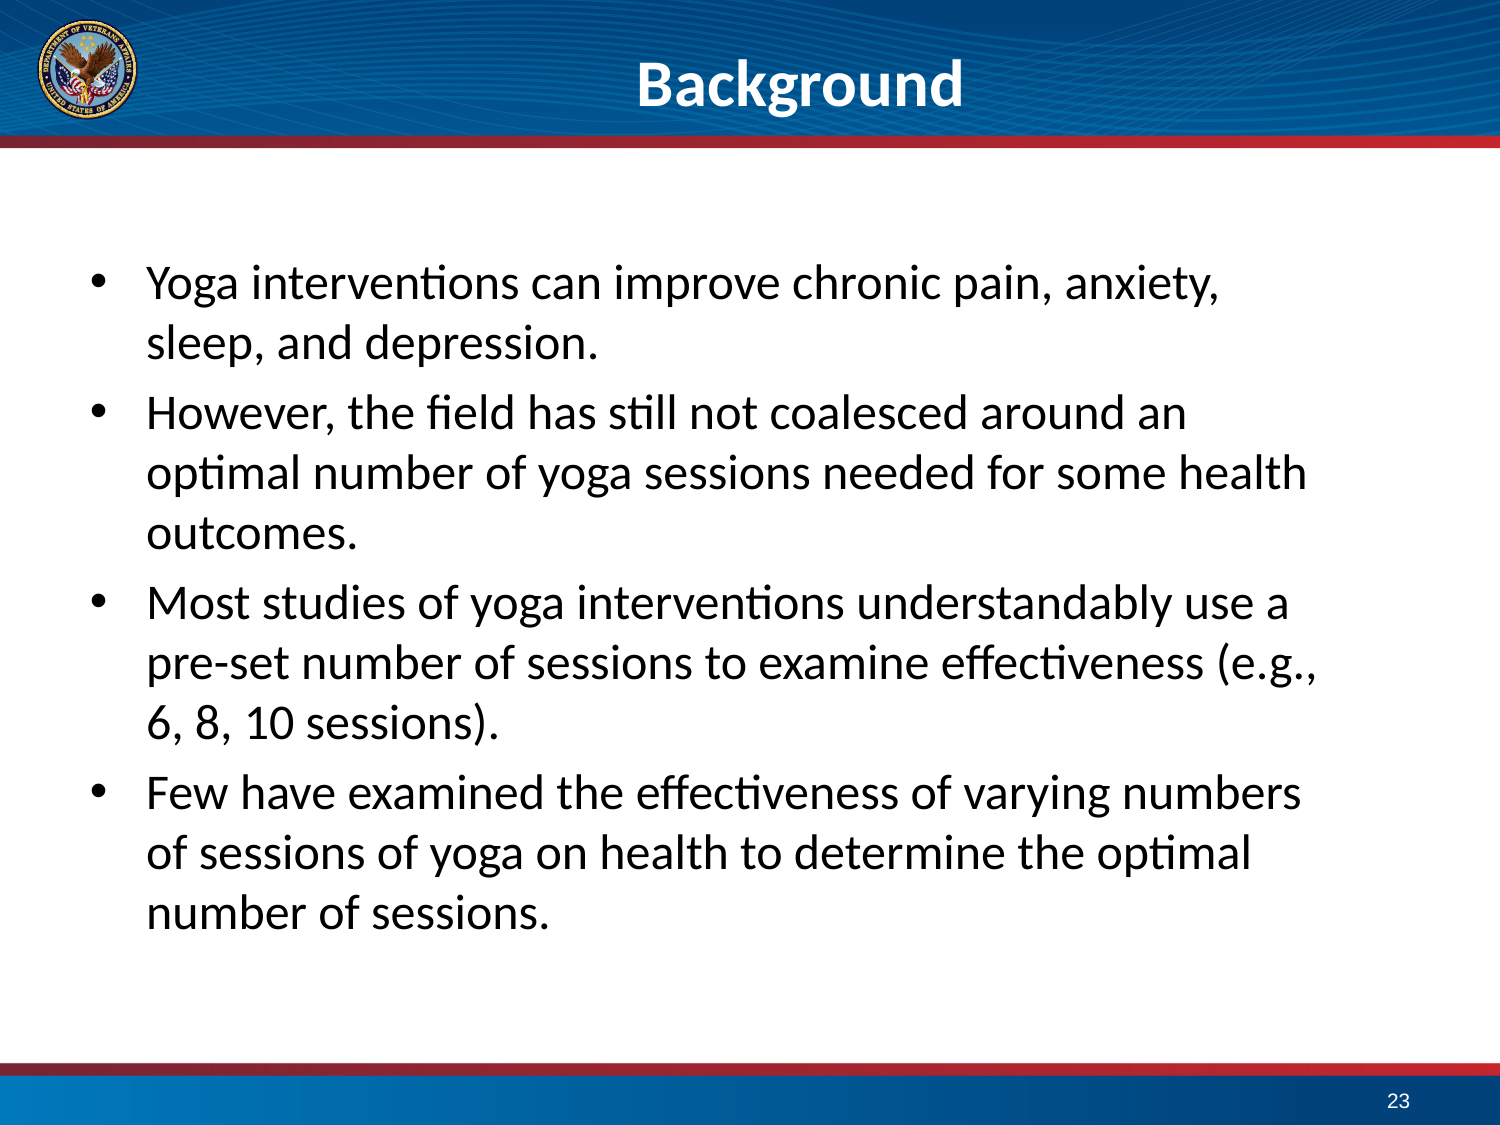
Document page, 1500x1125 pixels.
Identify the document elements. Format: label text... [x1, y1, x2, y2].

title Background [162, 32, 1425, 113]
slide_number 23 [1074, 1074, 1425, 1125]
picture [0, 0, 1500, 1125]
list Yoga interventions can improve chronic pain, anxiety, sleep, and depression. However, the field has still not coalesced around an optimal number of yoga sessions needed for some health outcomes. Most studies of yoga interventions understandably use a pre-set number of sessions to examine effectiveness (e.g., 6, 8, 10 sessions). Few have examined the effectiveness of varying numbers of sessions of yoga on health to determine the optimal number of sessions. [75, 242, 1338, 1093]
